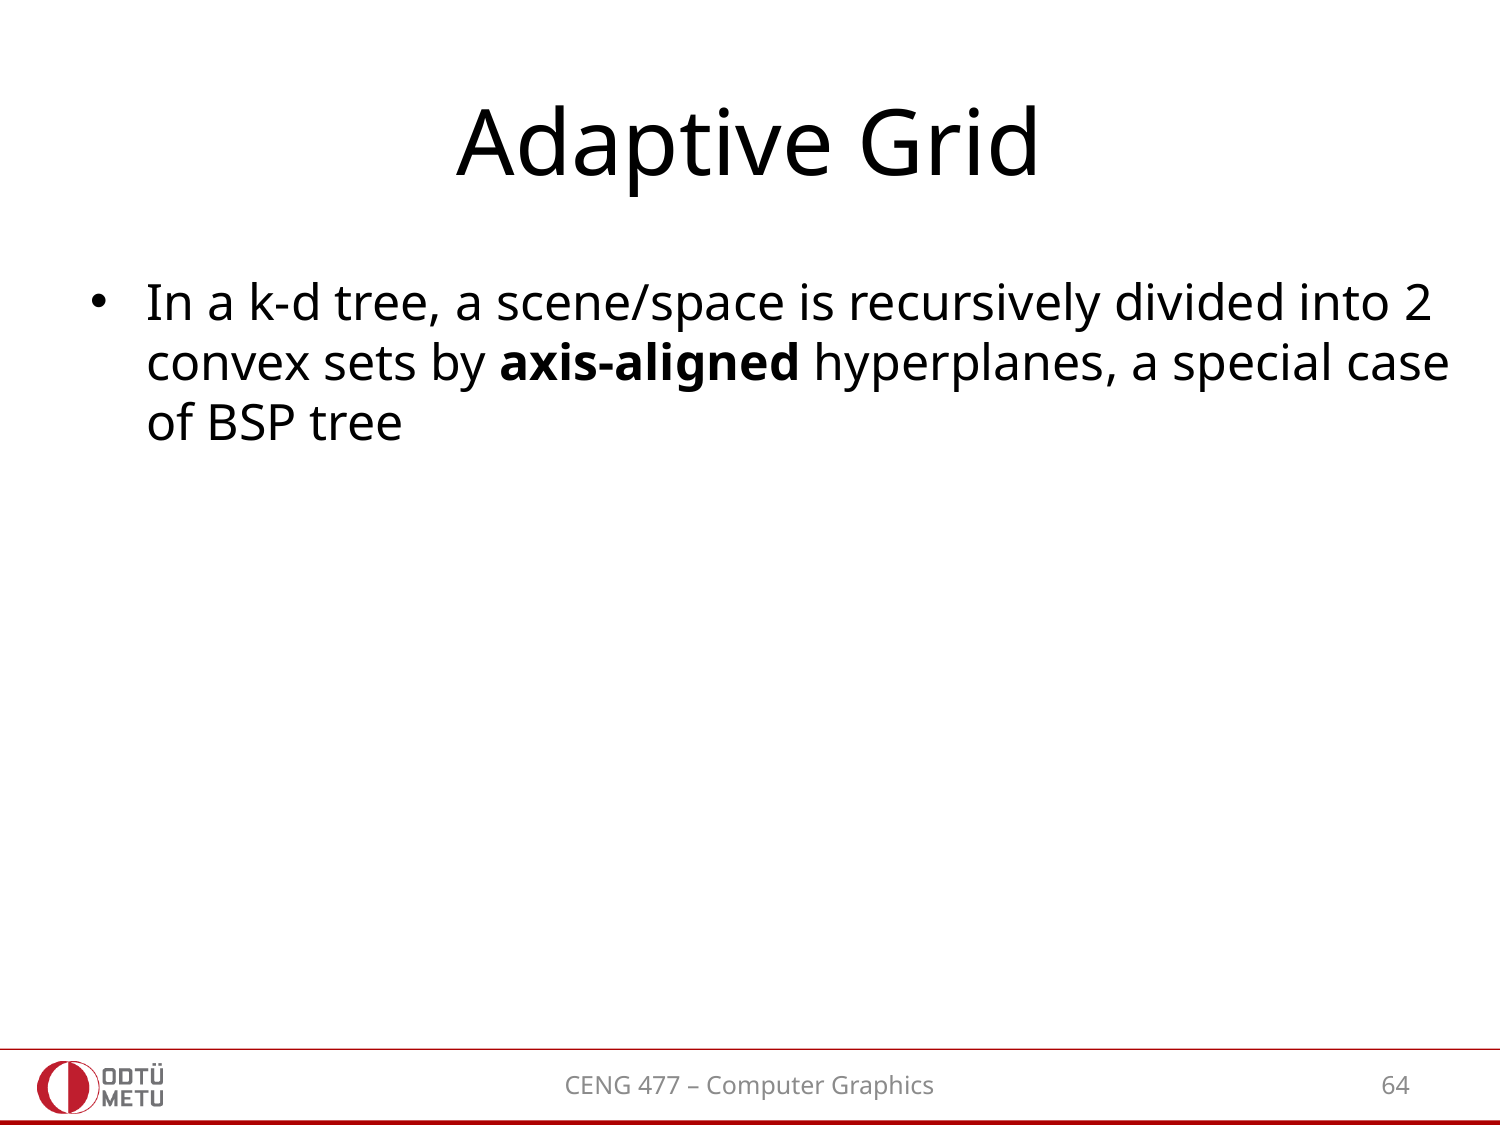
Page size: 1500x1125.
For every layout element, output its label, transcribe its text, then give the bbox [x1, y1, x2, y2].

list In a k-d tree, a scene/space is recursively divided into 2 convex sets by axis-aligned hyperplanes, a special case of BSP tree [75, 262, 1488, 1038]
title Adaptive Grid [75, 45, 1425, 233]
slide_number 64 [1074, 1056, 1425, 1117]
picture [37, 1061, 163, 1114]
footer CENG 477 – Computer Graphics [512, 1056, 988, 1117]
